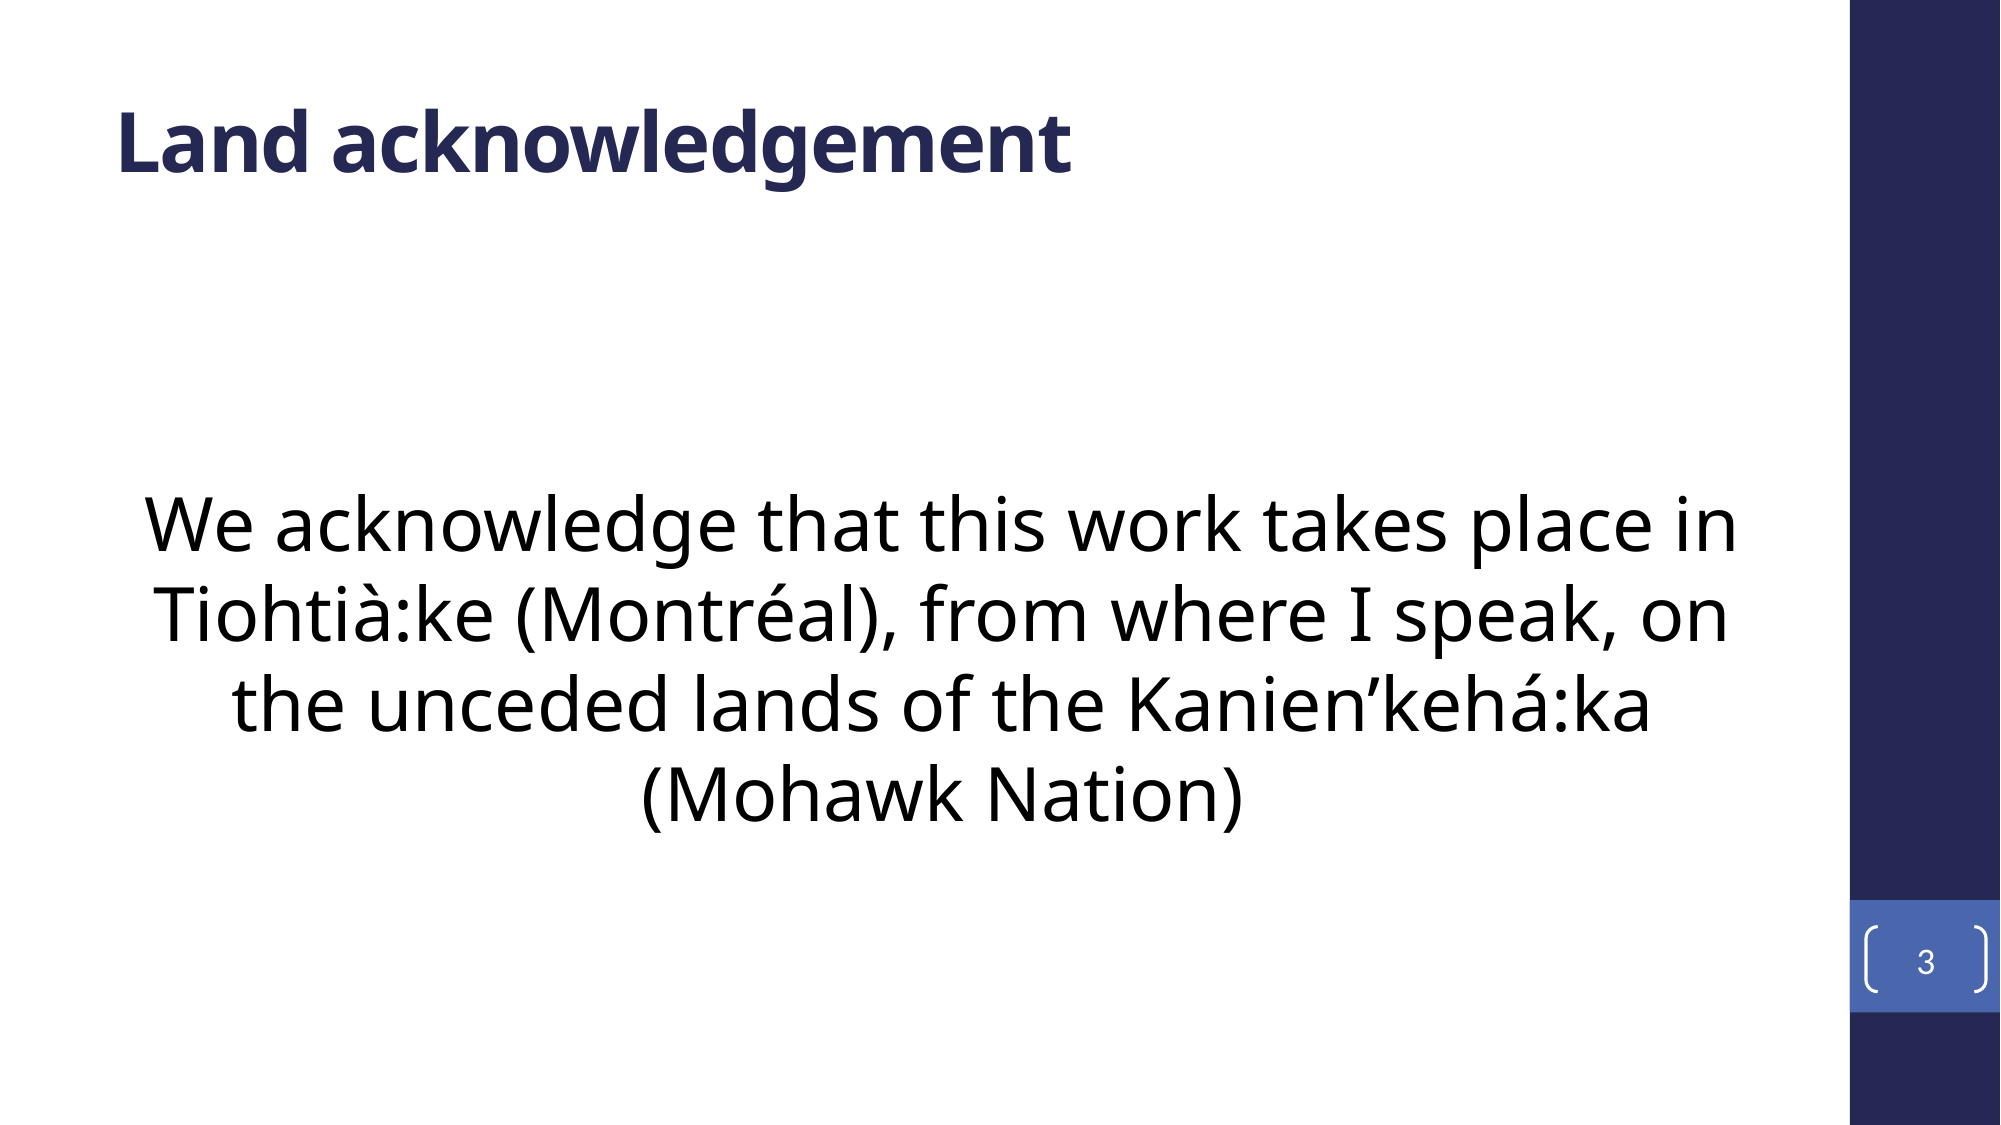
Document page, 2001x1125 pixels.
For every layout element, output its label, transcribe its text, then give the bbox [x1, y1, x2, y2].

title Land acknowledgement [99, 45, 1767, 233]
list We acknowledge that this work takes place in Tiohtià:ke (Montréal), from where I speak, on the unceded lands of the Kanien’kehá:ka (Mohawk Nation) [99, 262, 1767, 1050]
slide_number 3 [1864, 925, 1988, 994]
